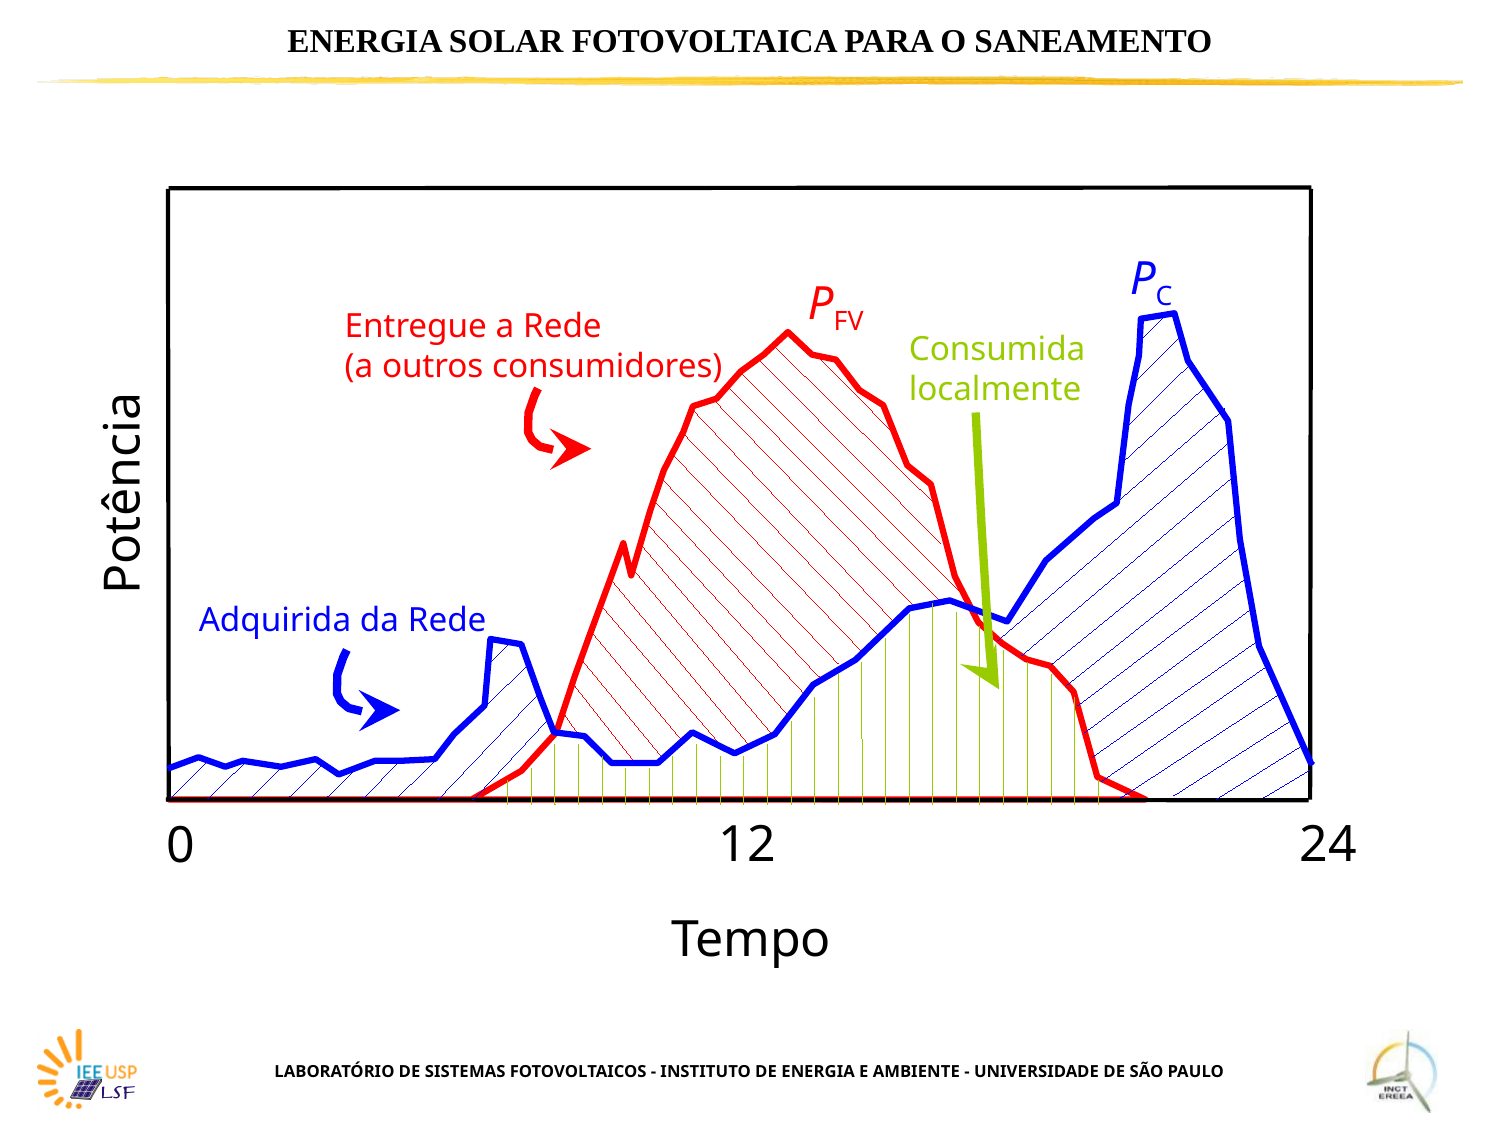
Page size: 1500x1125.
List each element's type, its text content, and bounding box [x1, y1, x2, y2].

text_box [165, 187, 1312, 248]
text_box 0 [166, 812, 195, 873]
picture [37, 74, 1463, 88]
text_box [167, 248, 1313, 319]
text_box 24 [1299, 811, 1357, 872]
picture [37, 1029, 146, 1113]
text_box Potência [89, 381, 150, 596]
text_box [507, 327, 1107, 805]
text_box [170, 314, 1310, 801]
text_box 12 [718, 812, 776, 872]
text_box Tempo [671, 906, 832, 967]
picture [1365, 1029, 1438, 1113]
